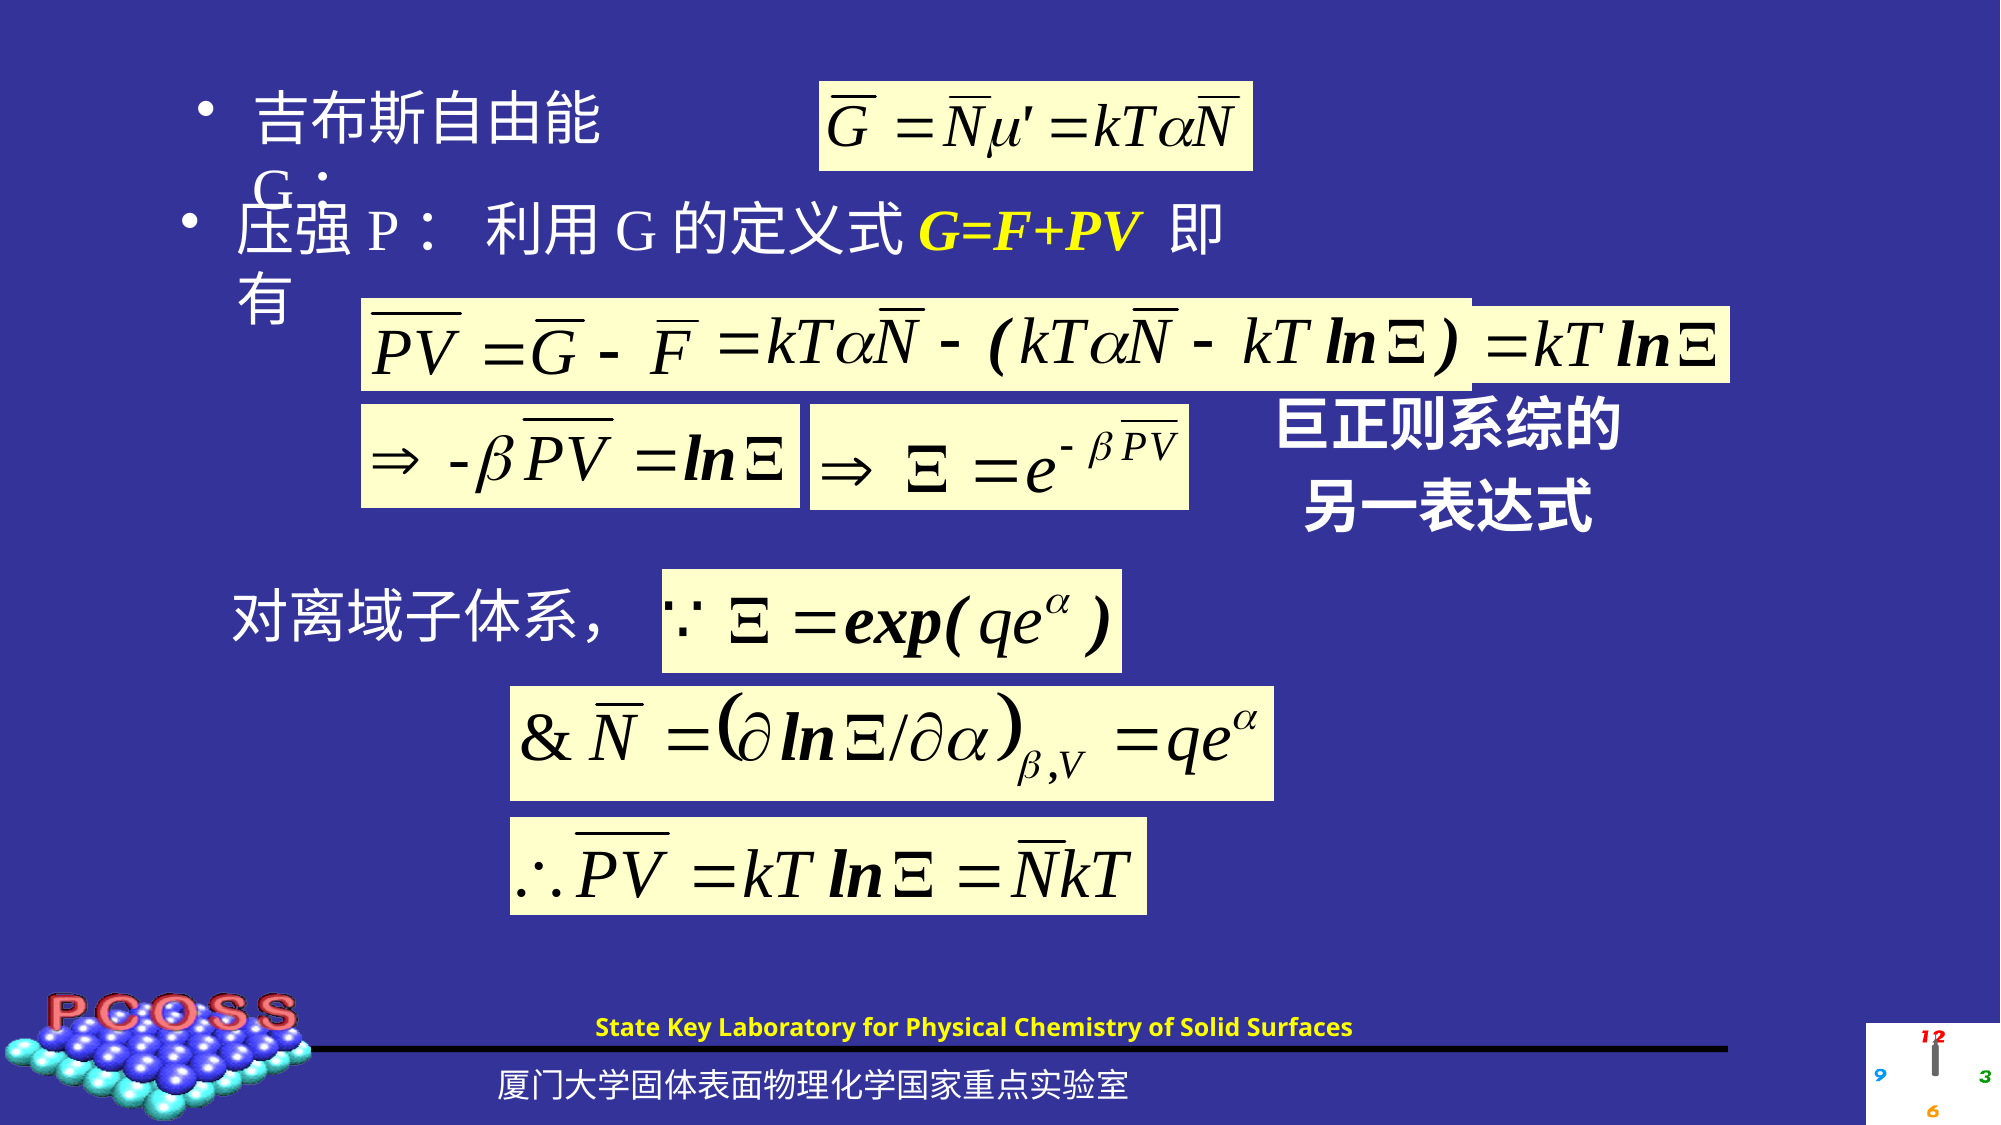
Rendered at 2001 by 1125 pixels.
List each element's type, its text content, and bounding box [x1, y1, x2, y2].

text_box 巨正则系综的 另一表达式 [1223, 390, 1672, 547]
picture [0, 986, 317, 1125]
picture [1866, 1023, 2000, 1125]
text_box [360, 403, 801, 508]
list 吉布斯自由能G： [181, 73, 726, 173]
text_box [509, 685, 1274, 802]
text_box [509, 816, 1148, 915]
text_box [703, 297, 1473, 391]
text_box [661, 568, 1122, 673]
text_box 对离域子体系， [215, 571, 842, 690]
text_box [818, 80, 1253, 172]
text_box 压强P： 利用G的定义式G=F+PV 即有 [165, 185, 1253, 296]
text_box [809, 403, 1190, 511]
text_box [360, 297, 701, 391]
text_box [1470, 305, 1730, 383]
